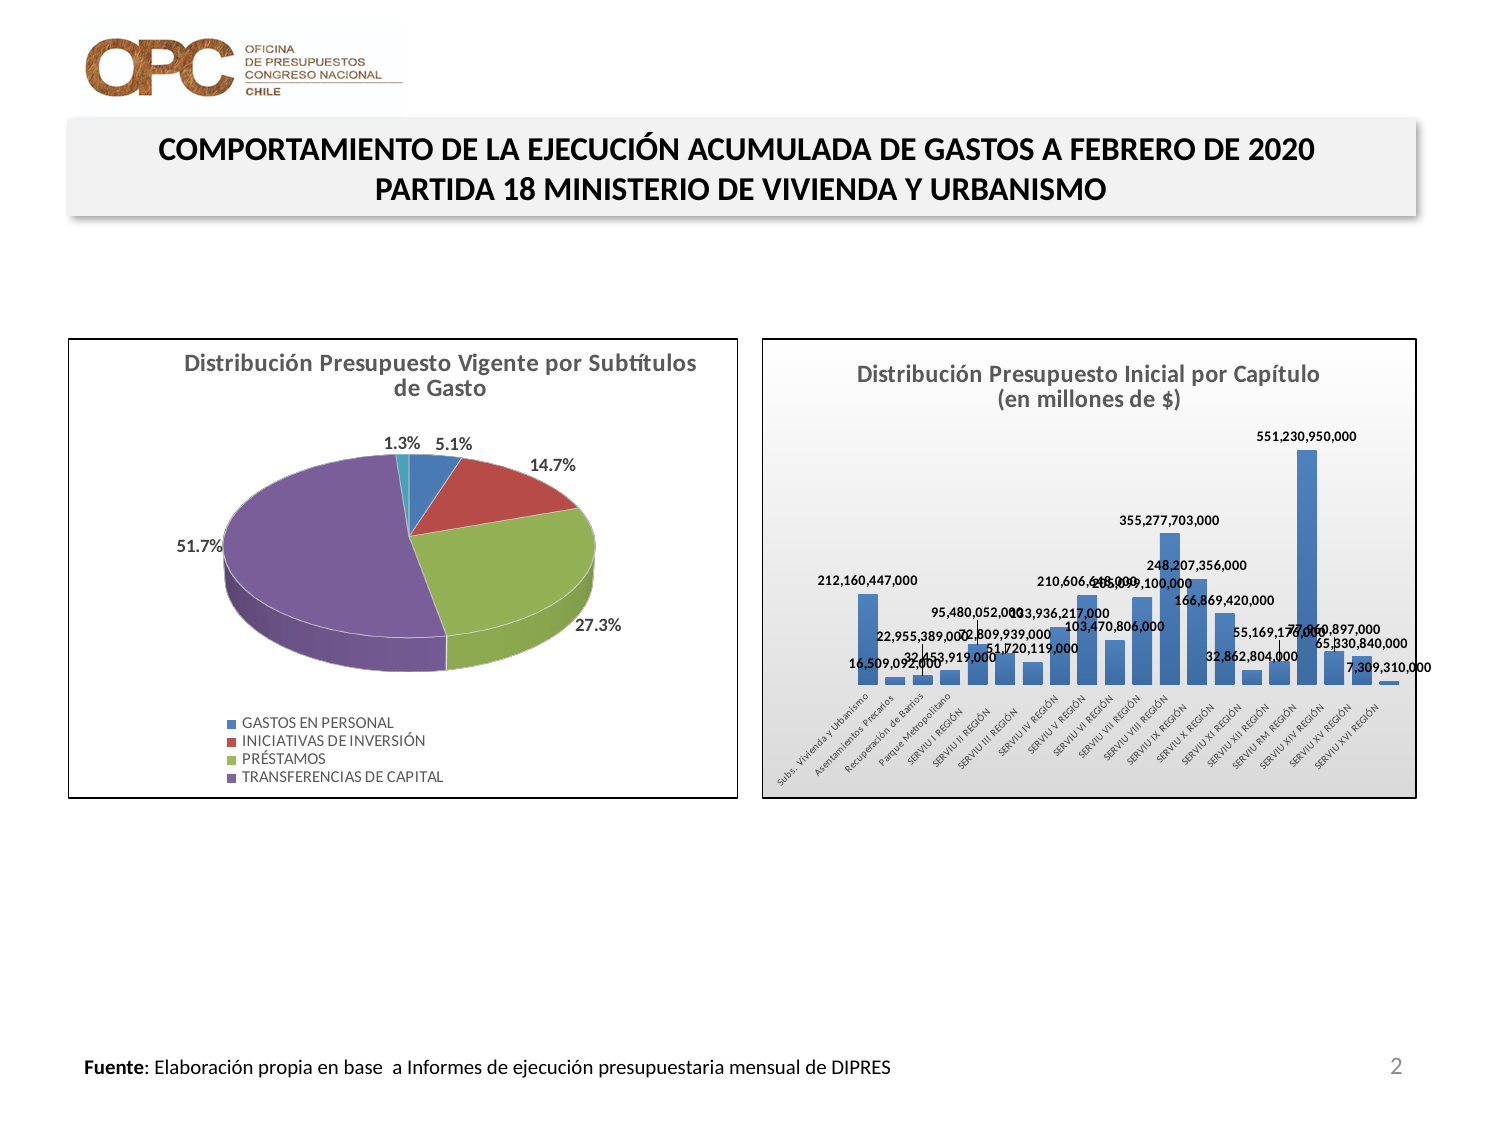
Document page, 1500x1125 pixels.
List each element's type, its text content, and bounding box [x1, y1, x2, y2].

chart [761, 337, 1433, 799]
slide_number 2 [1067, 1035, 1418, 1095]
text_box COMPORTAMIENTO DE LA EJECUCIÓN ACUMULADA DE GASTOS A FEBRERO DE 2020 PARTIDA 18 MINISTERIO DE VIVIENDA Y URBANISMO [67, 119, 1415, 216]
picture [82, 22, 403, 118]
chart [67, 337, 739, 799]
